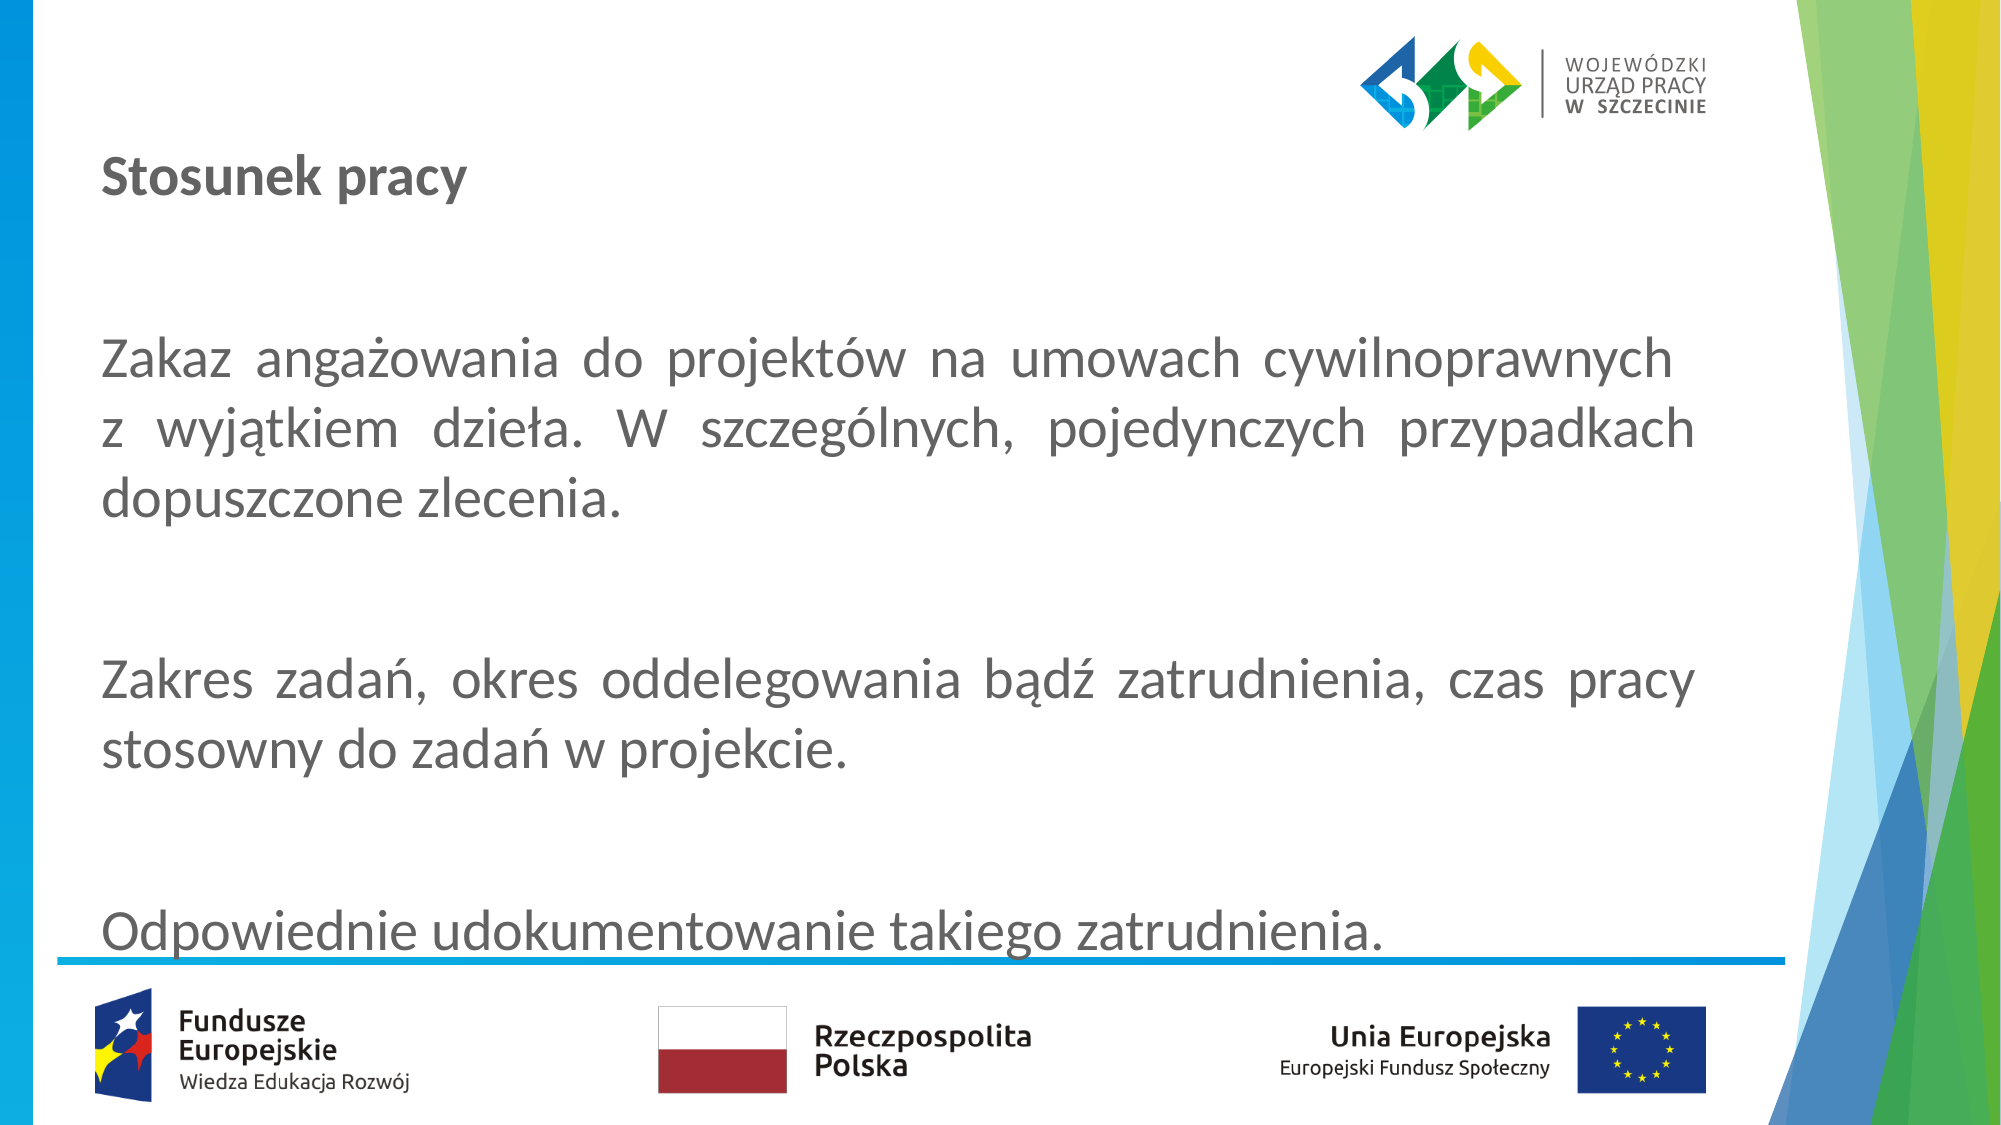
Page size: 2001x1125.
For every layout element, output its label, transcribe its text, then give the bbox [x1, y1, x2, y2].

picture [95, 988, 1706, 1102]
list Stosunek pracy Zakaz angażowania do projektów na umowach cywilnoprawnych z wyjątkiem dzieła. W szczególnych, pojedynczych przypadkach dopuszczone zlecenia. Zakres zadań, okres oddelegowania bądź zatrudnienia, czas pracy stosowny do zadań w projekcie. Odpowiednie udokumentowanie takiego zatrudnienia. [86, 129, 1712, 945]
picture [1360, 36, 1706, 129]
